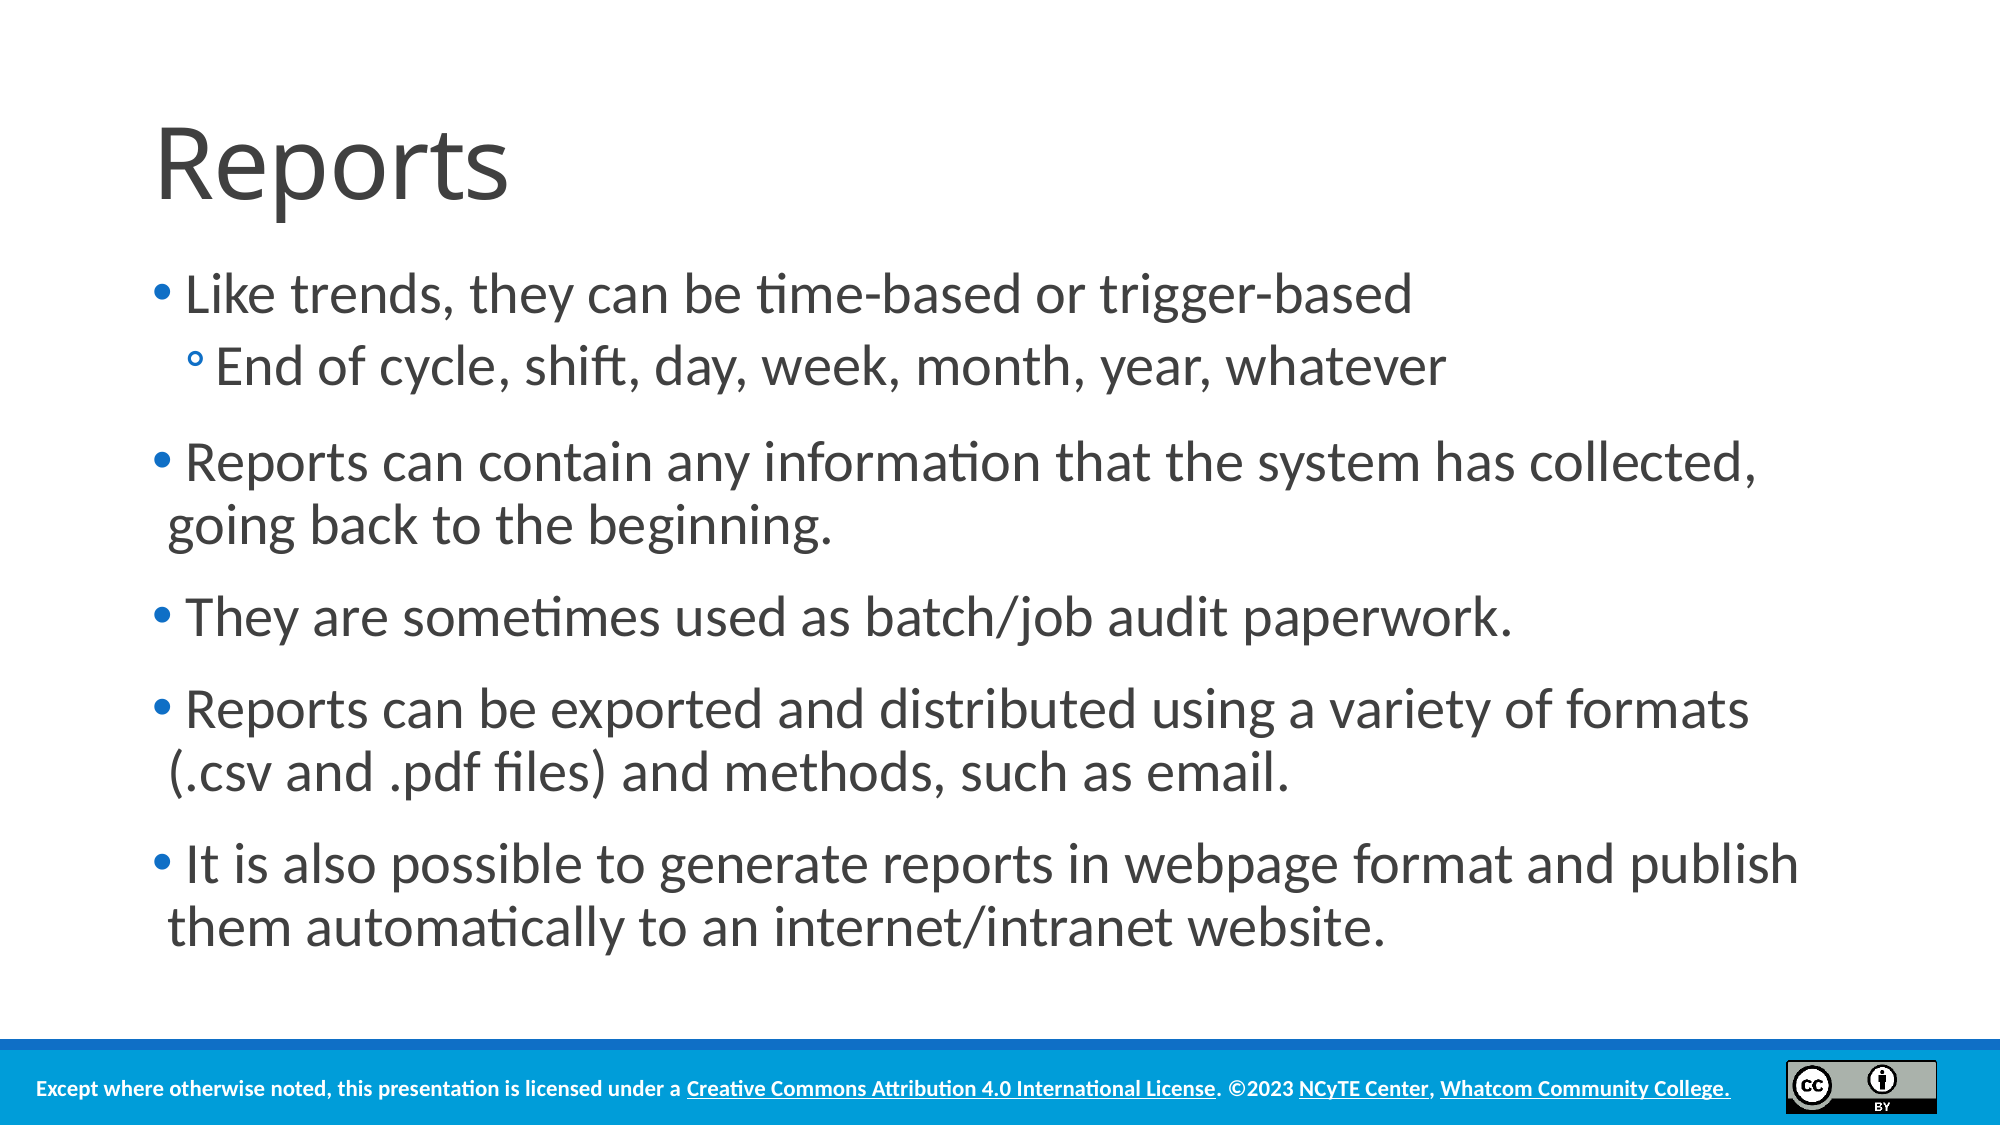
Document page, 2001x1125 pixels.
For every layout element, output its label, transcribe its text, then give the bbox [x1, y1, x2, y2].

list Like trends, they can be time-based or trigger-based End of cycle, shift, day, week, month, year, whatever Reports can contain any information that the system has collected, going back to the beginning. They are sometimes used as batch/job audit paperwork. Reports can be exported and distributed using a variety of formats (.csv and .pdf files) and methods, such as email. It is also possible to generate reports in webpage format and publish them automatically to an internet/intranet website. [137, 256, 1863, 970]
title Reports [137, 59, 1863, 256]
picture [1787, 1061, 1936, 1113]
